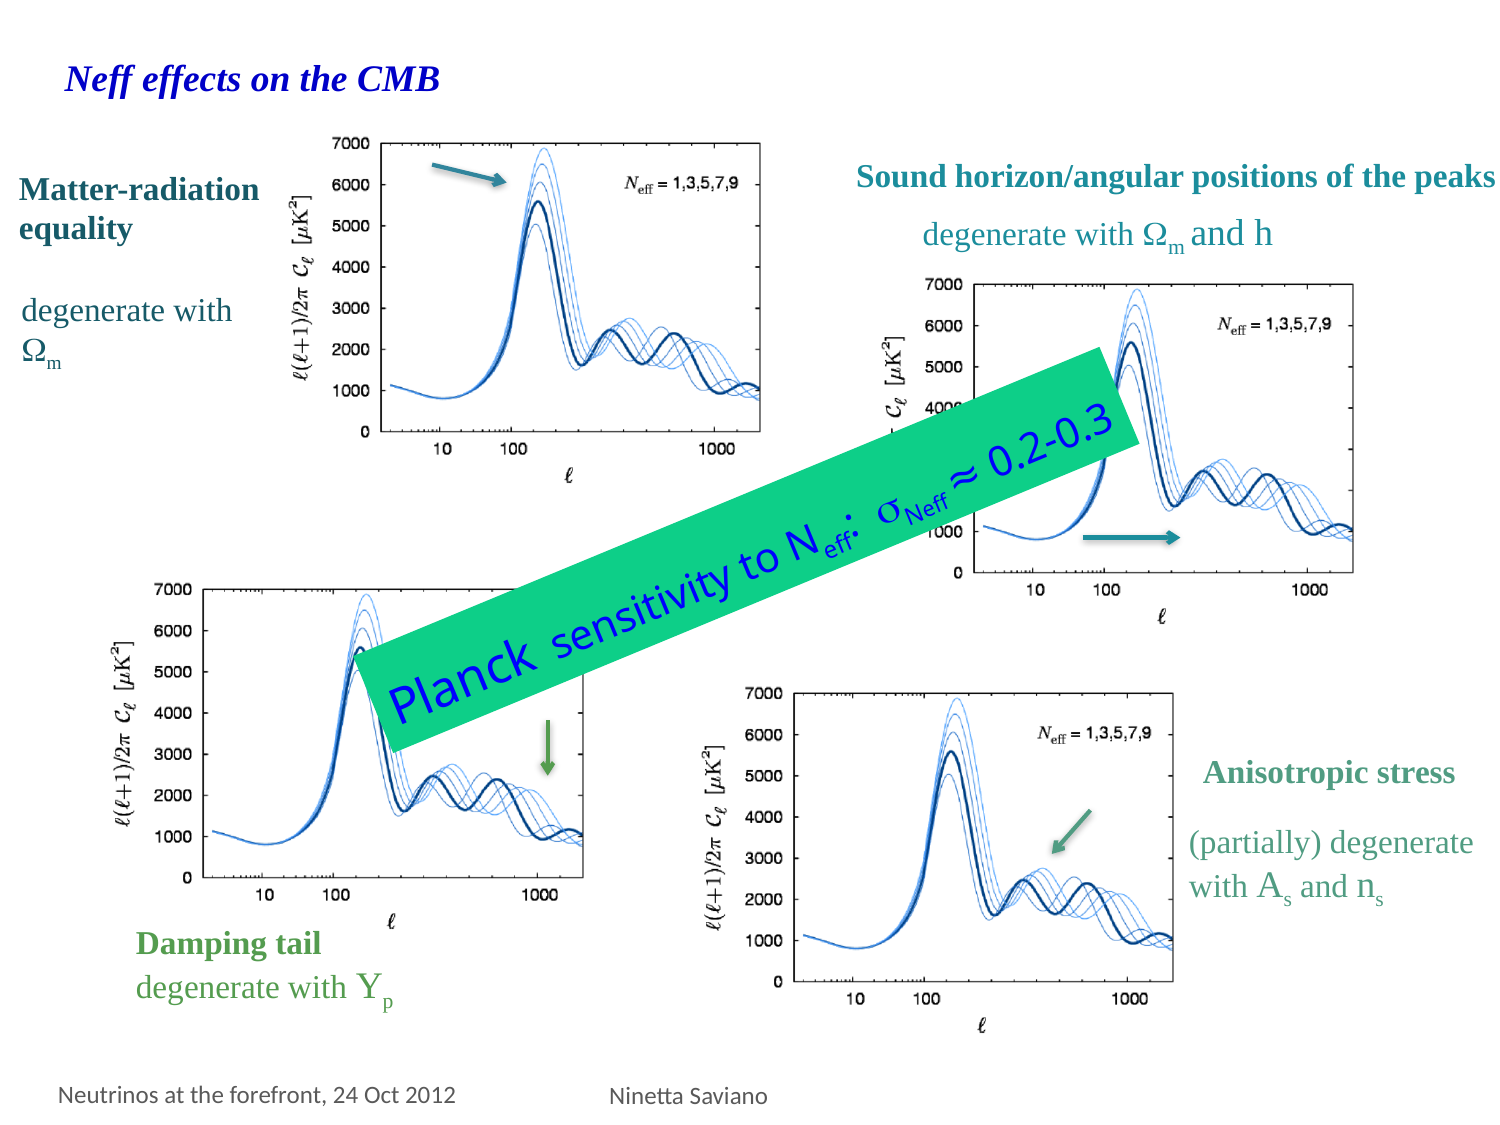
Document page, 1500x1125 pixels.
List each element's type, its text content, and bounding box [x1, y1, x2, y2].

text_box Matter-radiation equality [4, 159, 239, 254]
text_box Sound horizon/angular positions of the peaks [841, 146, 1500, 202]
picture [244, 104, 789, 492]
text_box Neff effects on the CMB [49, 46, 456, 106]
text_box degenerate with Wm [6, 280, 239, 381]
picture [838, 245, 1383, 633]
picture [67, 550, 612, 938]
text_box (partially) degenerate with As and ns [1207, 812, 1498, 919]
picture [658, 653, 1203, 1041]
text_box Damping tail degenerate with Yp [121, 946, 409, 1020]
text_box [431, 164, 507, 183]
text_box Planck sensitivity to Neff: sNeff ≈ 0.2-0.3 [611, 457, 833, 661]
text_box Neutrinos at the forefront, 24 Oct 2012 [43, 1071, 472, 1117]
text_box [1051, 809, 1091, 855]
text_box degenerate with Wm and h [907, 200, 1361, 243]
text_box Ninetta Saviano [594, 1072, 784, 1117]
text_box Anisotropic stress [1207, 743, 1472, 798]
